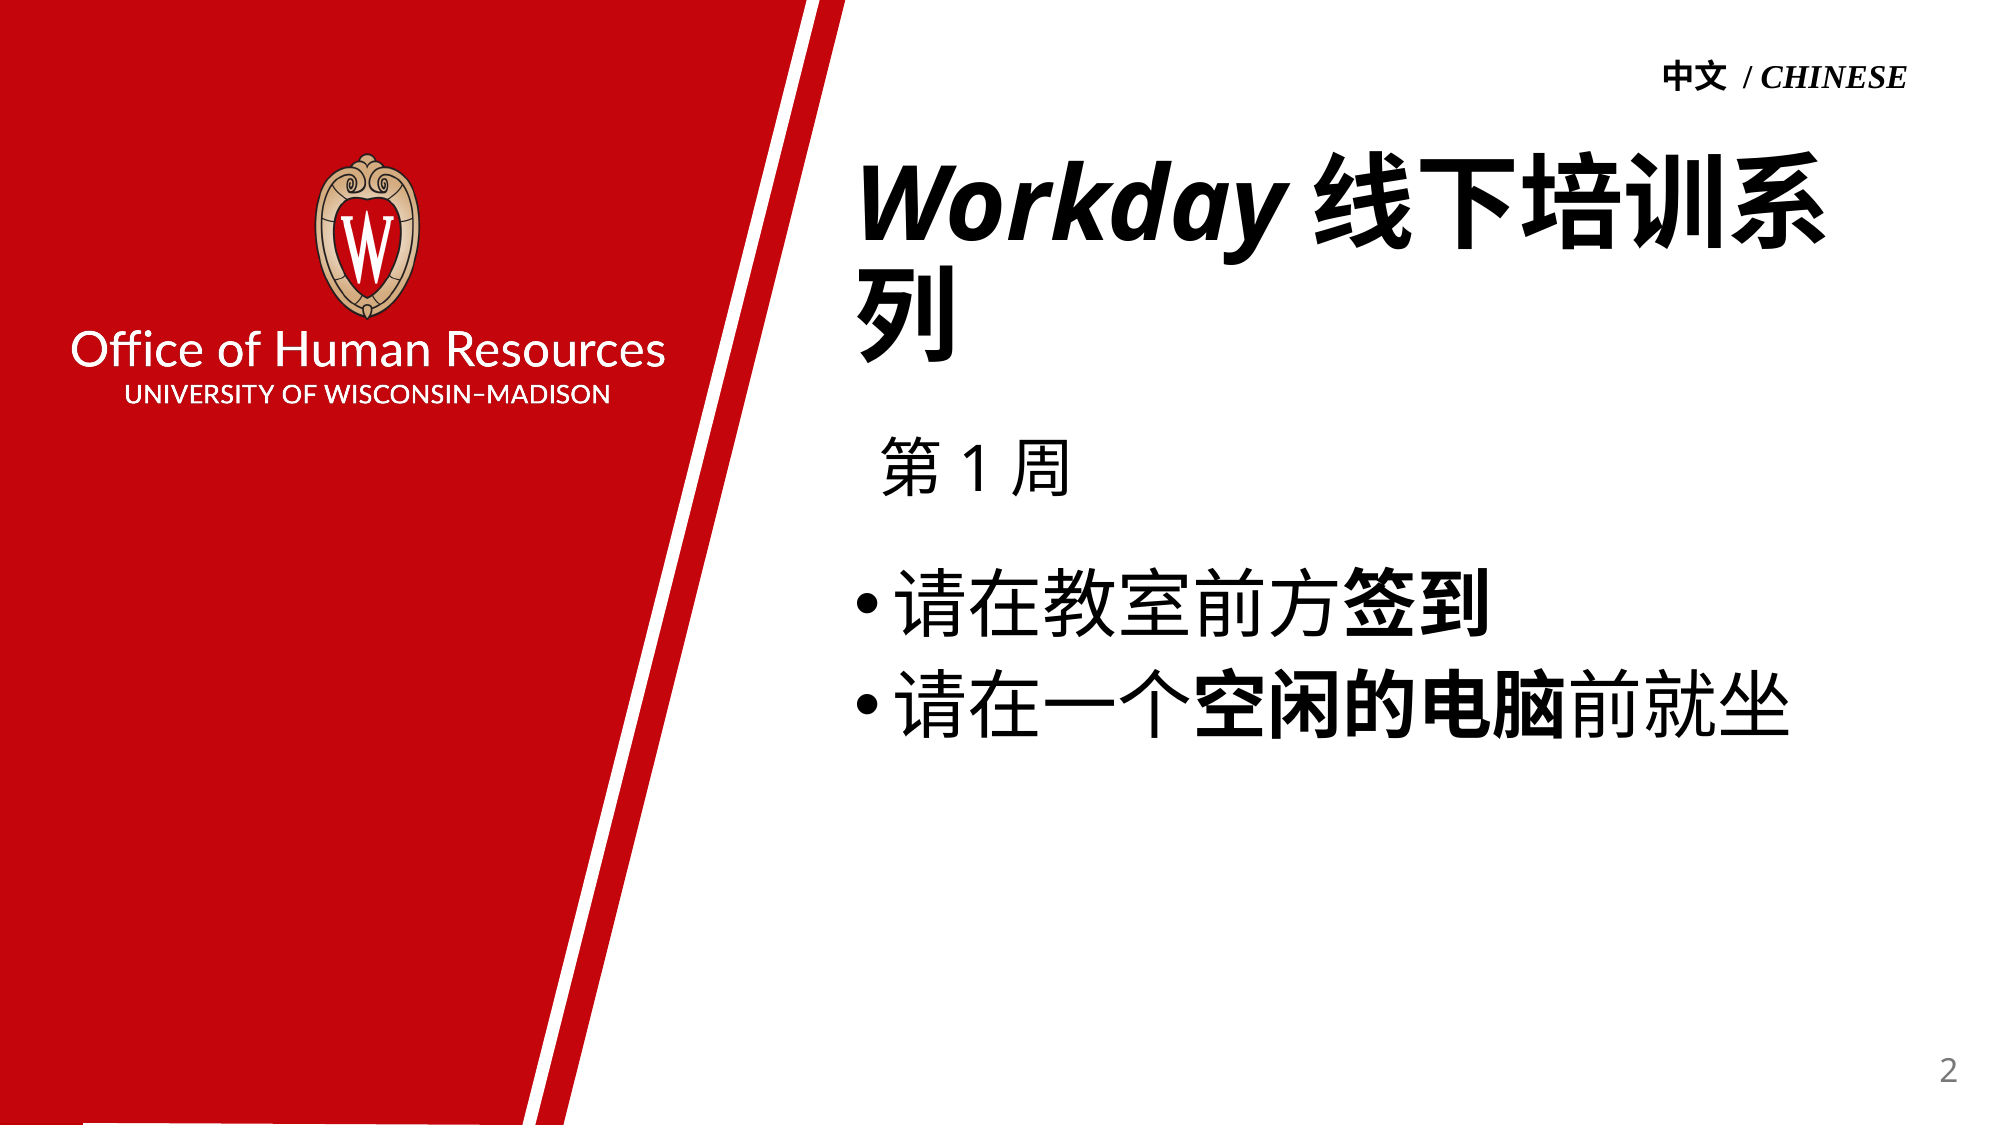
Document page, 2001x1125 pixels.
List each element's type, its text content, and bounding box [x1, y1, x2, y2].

slide_number 2 [1523, 1041, 1974, 1102]
picture [58, 153, 678, 404]
text_box 中文 / CHINESE [1524, 44, 2000, 117]
list 请在教室前方签到 请在一个空闲的电脑前就坐 [839, 558, 1976, 777]
list 第1周 [863, 428, 1908, 514]
title Workday线下培训系列 [839, 120, 1946, 384]
